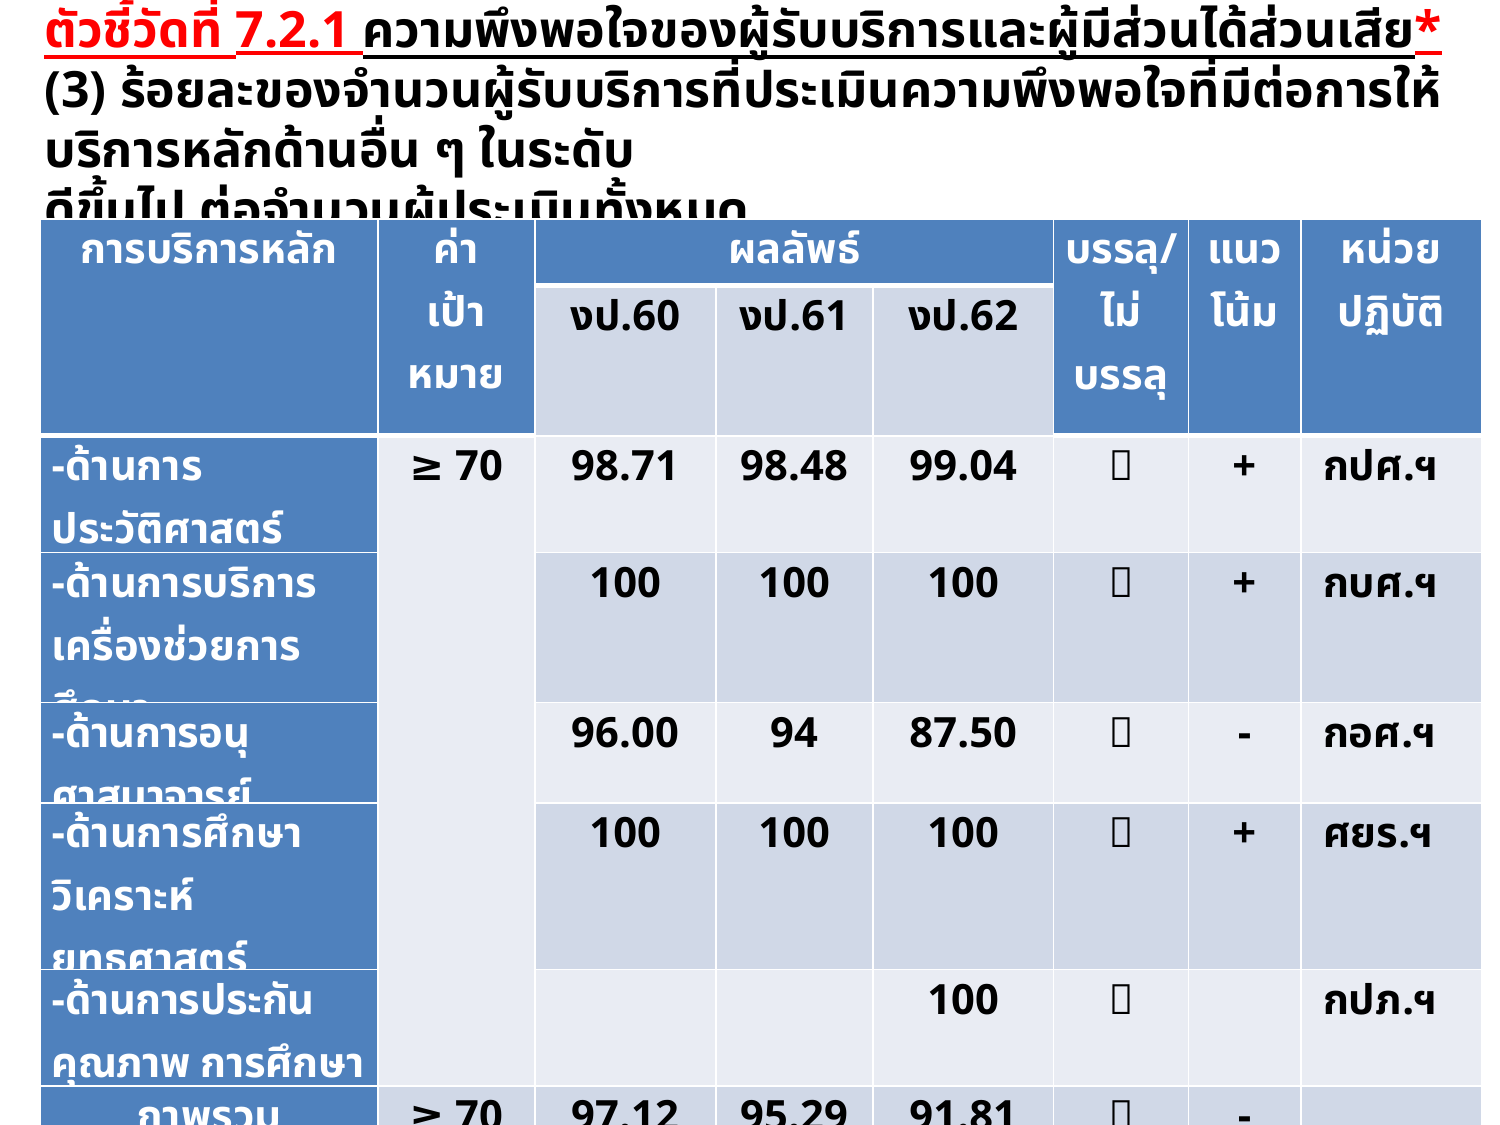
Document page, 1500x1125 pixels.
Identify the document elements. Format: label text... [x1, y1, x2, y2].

table_cell - [1189, 1087, 1300, 1125]
table_header หน่วย ปฏิบัติ [1302, 220, 1481, 433]
table_cell 87.50 [874, 703, 1053, 802]
table_cell -ด้านการประกันคุณภาพ การศึกษา [41, 970, 377, 1085]
table_cell 95.29 [717, 1087, 872, 1125]
table_cell งป.60 [536, 288, 715, 435]
table_cell 100 [874, 553, 1053, 702]
table_header ผลลัพธ์ [536, 220, 1053, 283]
table_cell กอศ.ฯ [1302, 703, 1481, 802]
table_cell งป.61 [717, 288, 872, 435]
table_cell 98.48 [717, 437, 872, 552]
table_cell [536, 970, 715, 1085]
table_header การบริการหลัก [41, 220, 377, 433]
table_cell -ด้านการบริการเครื่องช่วยการศึกษา [41, 553, 377, 702]
table_cell 97.12 [536, 1087, 715, 1125]
table_cell 91.81 [874, 1087, 1053, 1125]
table_cell - [1189, 703, 1300, 802]
table_cell + [1189, 553, 1300, 702]
table_cell -ด้านการศึกษาวิเคราะห์ยุทธศาสตร์ [41, 804, 377, 969]
table_cell กปภ.ฯ [1302, 970, 1481, 1085]
table_header แนว โน้ม [1189, 220, 1300, 433]
table_cell ≥ 70 [379, 438, 534, 1085]
table_cell [717, 970, 872, 1085]
table_cell -ด้านการประวัติศาสตร์ [41, 438, 377, 552]
table_header บรรลุ/ ไม่บรรลุ [1054, 220, 1188, 433]
table_cell 96.00 [536, 703, 715, 802]
table_cell งป.62 [874, 288, 1053, 435]
table_cell กปศ.ฯ [1302, 438, 1481, 552]
table_cell 100 [874, 804, 1053, 969]
table_cell  [1054, 553, 1188, 702]
text_box ตัวชี้วัดที่ 7.2.1 ความพึงพอใจของผู้รับบริการและผู้มีส่วนได้ส่วนเสีย* (3) ร้อยละของจำนวนผู้รับบริการที่ประเมินความพึงพอใจที่มีต่อการให้บริการหลักด้านอื่น ๆ ในระดับ ดีขึ้นไป ต่อจำนวนผู้ประเมินทั้งหมด [29, 0, 1482, 246]
table_cell  [1054, 1087, 1188, 1125]
table_cell 100 [536, 804, 715, 969]
table_cell + [1189, 438, 1300, 552]
table_cell 99.04 [874, 437, 1053, 552]
table_cell ภาพรวม [41, 1087, 377, 1125]
table_cell 100 [717, 804, 872, 969]
table_cell ศยร.ฯ [1302, 804, 1481, 969]
table_cell  [1054, 438, 1188, 552]
table_cell + [1189, 804, 1300, 969]
table_cell  [1054, 703, 1188, 802]
table_cell กบศ.ฯ [1302, 553, 1481, 702]
table_cell 100 [874, 970, 1053, 1085]
table_cell  [1054, 970, 1188, 1085]
table_cell 100 [717, 553, 872, 702]
table_cell 98.71 [536, 437, 715, 552]
table_cell 94 [717, 703, 872, 802]
table_cell 100 [536, 553, 715, 702]
table_cell ≥ 70 [379, 1087, 534, 1125]
table_cell -ด้านการอนุศาสนาจารย์ [41, 703, 377, 802]
table_cell [1302, 1087, 1481, 1125]
table_cell  [1054, 804, 1188, 969]
table_header ค่า เป้าหมาย [379, 220, 534, 433]
table_cell [1189, 970, 1300, 1085]
